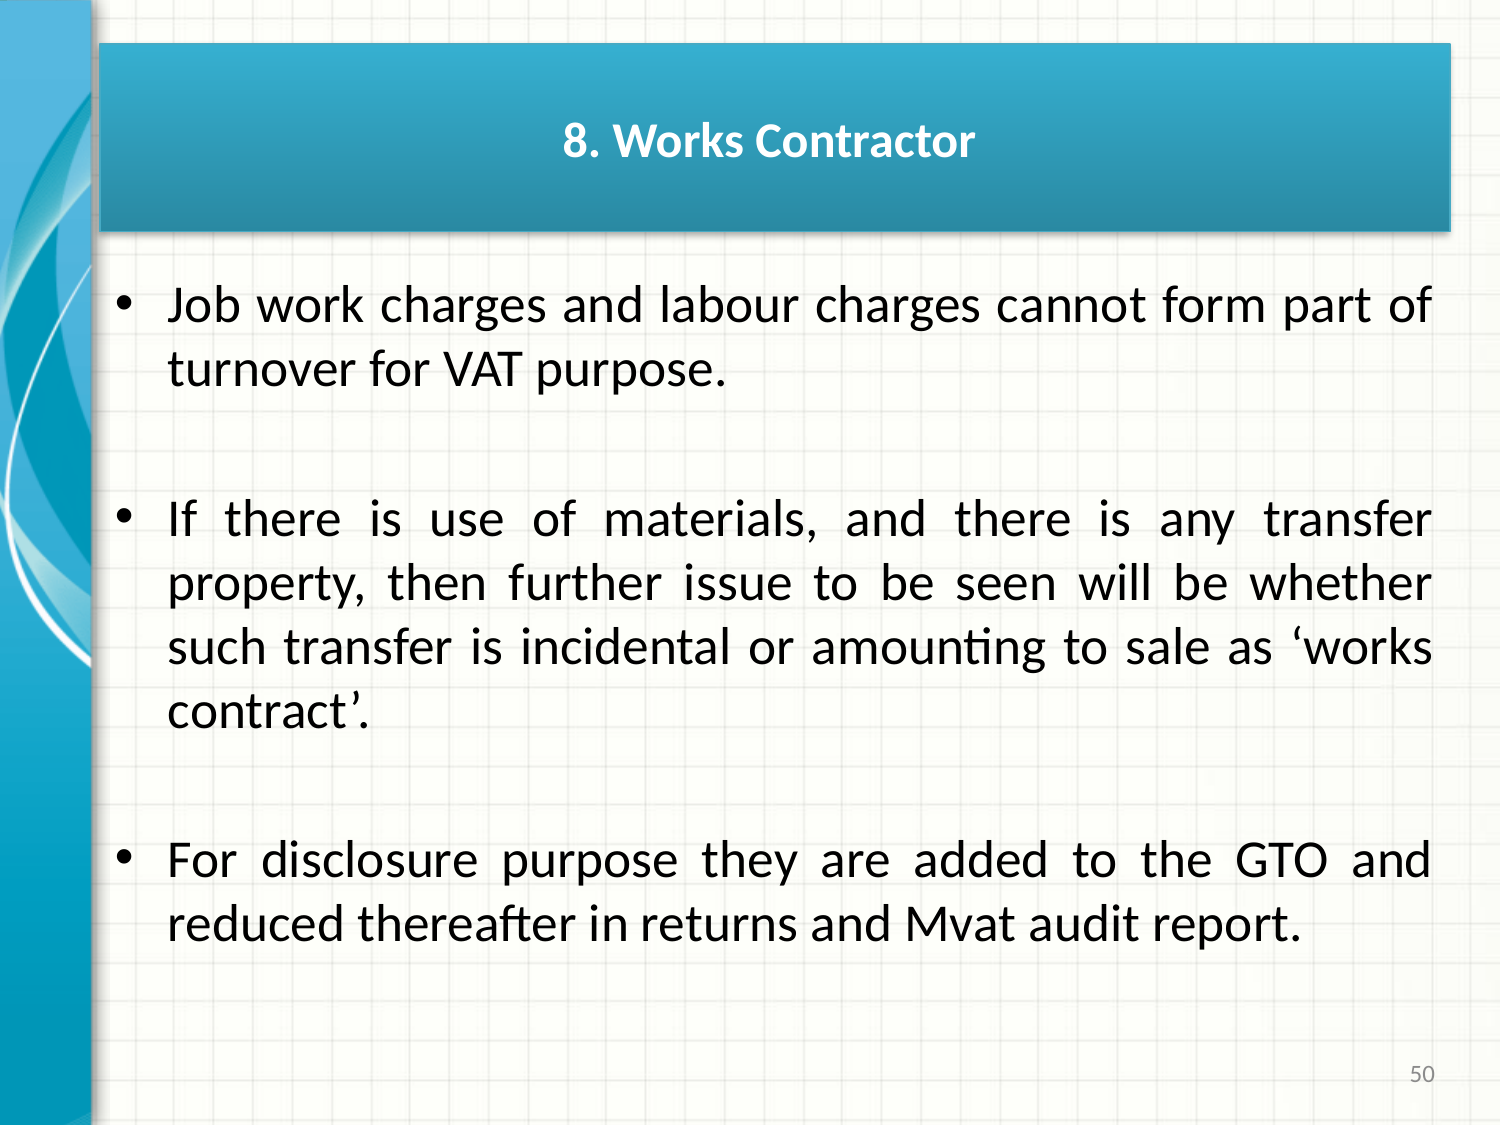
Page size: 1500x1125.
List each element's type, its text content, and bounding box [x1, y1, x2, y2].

picture [0, 0, 1500, 1125]
slide_number 50 [1100, 1042, 1450, 1103]
list Job work charges and labour charges cannot form part of turnover for VAT purpose. If there is use of materials, and there is any transfer property, then further issue to be seen will be whether such transfer is incidental or amounting to sale as ‘works contract’. For disclosure purpose they are added to the GTO and reduced thereafter in returns and Mvat audit report. [99, 261, 1450, 967]
title 8. Works Contractor [99, 43, 1451, 232]
